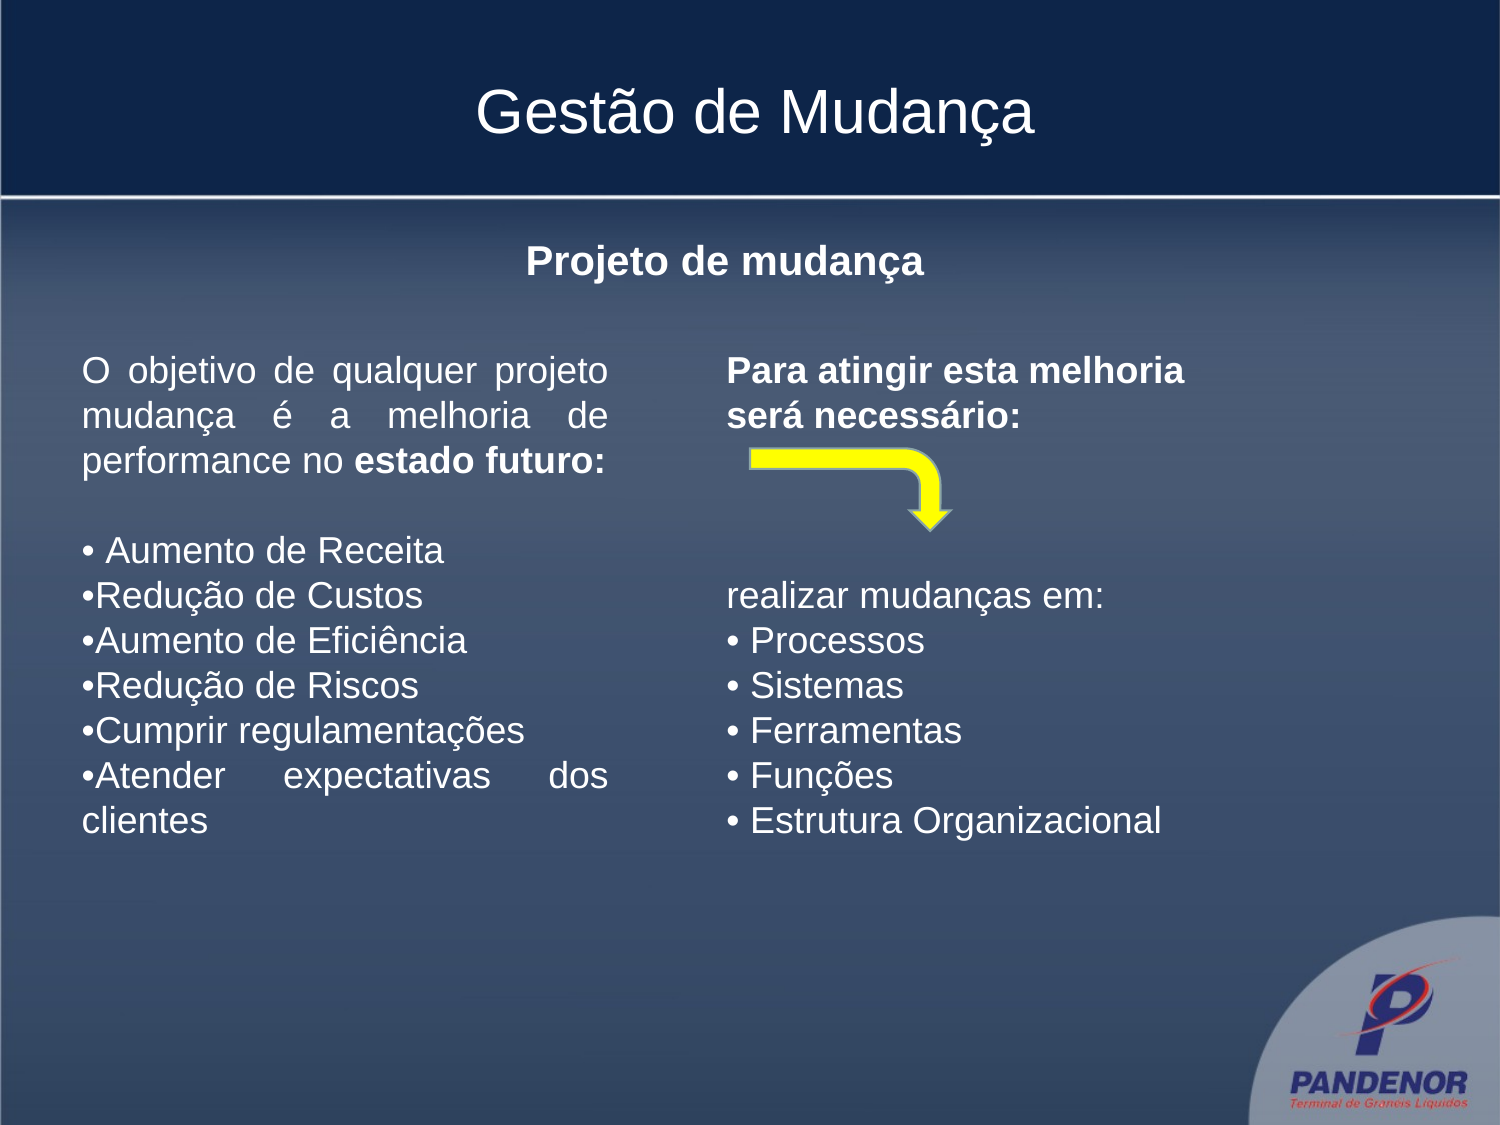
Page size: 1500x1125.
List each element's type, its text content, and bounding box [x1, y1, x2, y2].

picture [0, 0, 1500, 1125]
text_box [748, 447, 954, 533]
text_box Projeto de mudança [525, 231, 975, 284]
text_box Para atingir esta melhoria será necessário: realizar mudanças em: • Processos • Sistemas • Ferramentas • Funções • Estrutura Organizacional [726, 343, 1254, 841]
text_box O objetivo de qualquer projeto mudança é a melhoria de performance no estado futuro: • Aumento de Receita •Redução de Custos •Aumento de Eficiência •Redução de Riscos •Cumprir regulamentações •Atender expectativas dos clientes [81, 343, 609, 841]
title Gestão de Mudança [81, 12, 1419, 203]
